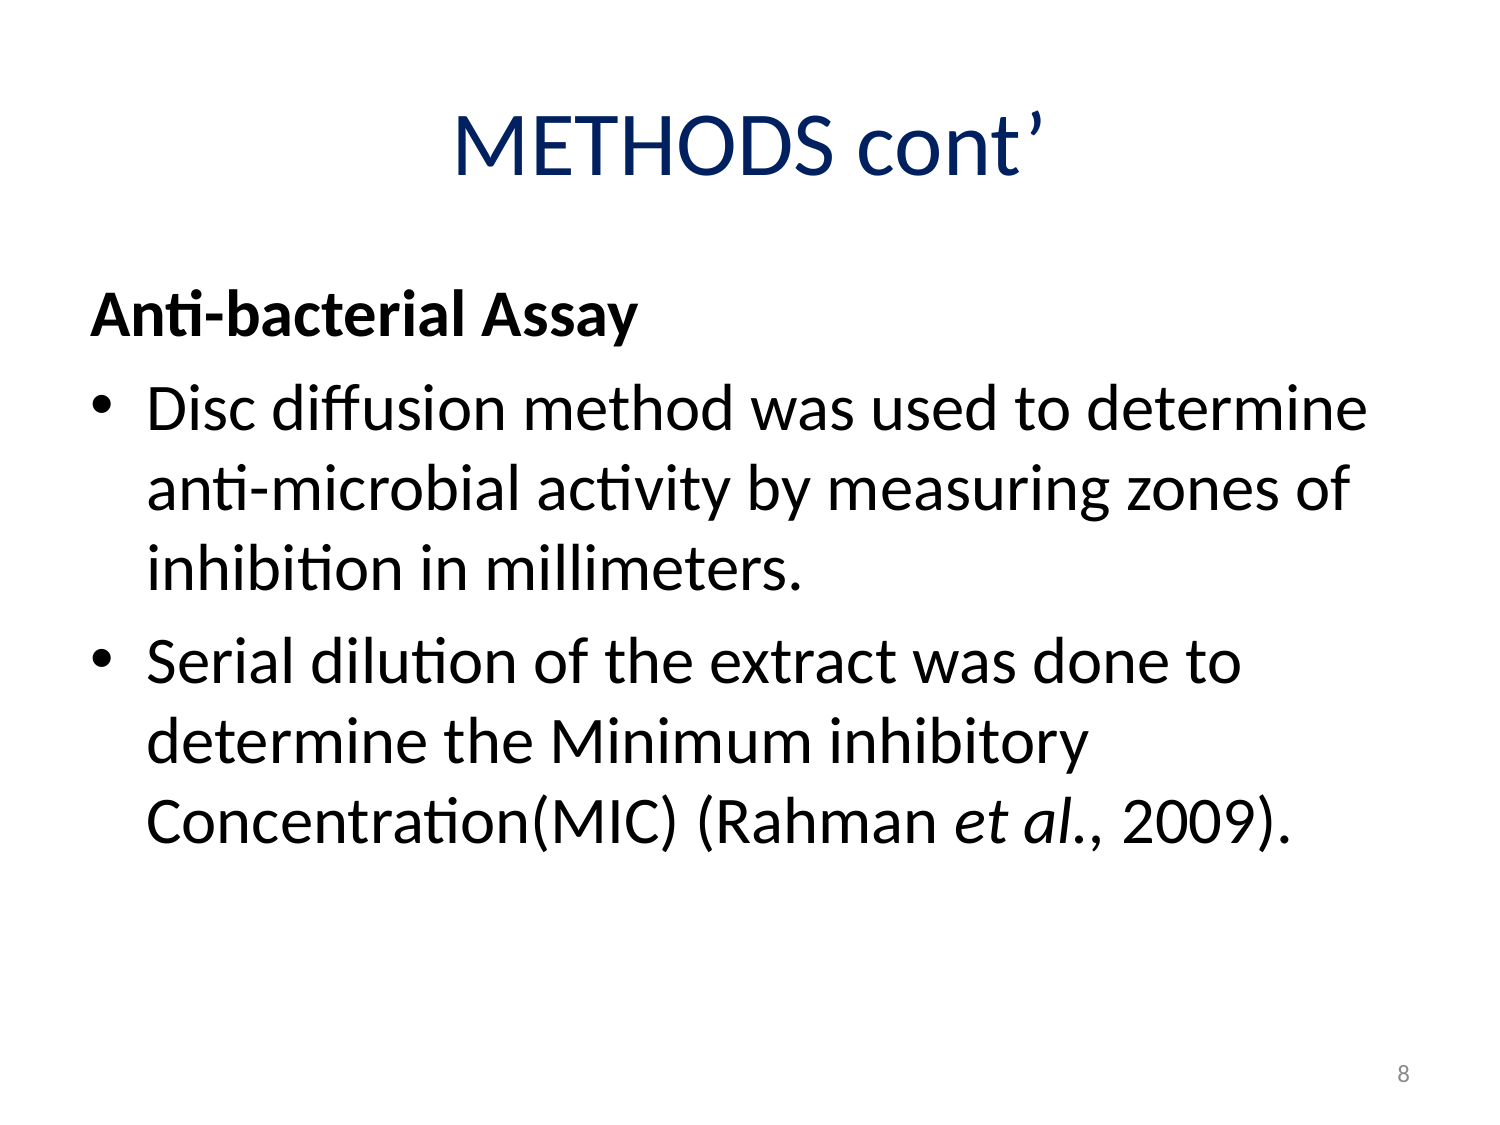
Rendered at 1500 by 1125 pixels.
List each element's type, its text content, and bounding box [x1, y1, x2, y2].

list Anti-bacterial Assay Disc diffusion method was used to determine anti-microbial activity by measuring zones of inhibition in millimeters. Serial dilution of the extract was done to determine the Minimum inhibitory Concentration(MIC) (Rahman et al., 2009). [75, 262, 1425, 1005]
slide_number 8 [1074, 1042, 1425, 1103]
title METHODS cont’ [75, 45, 1425, 233]
